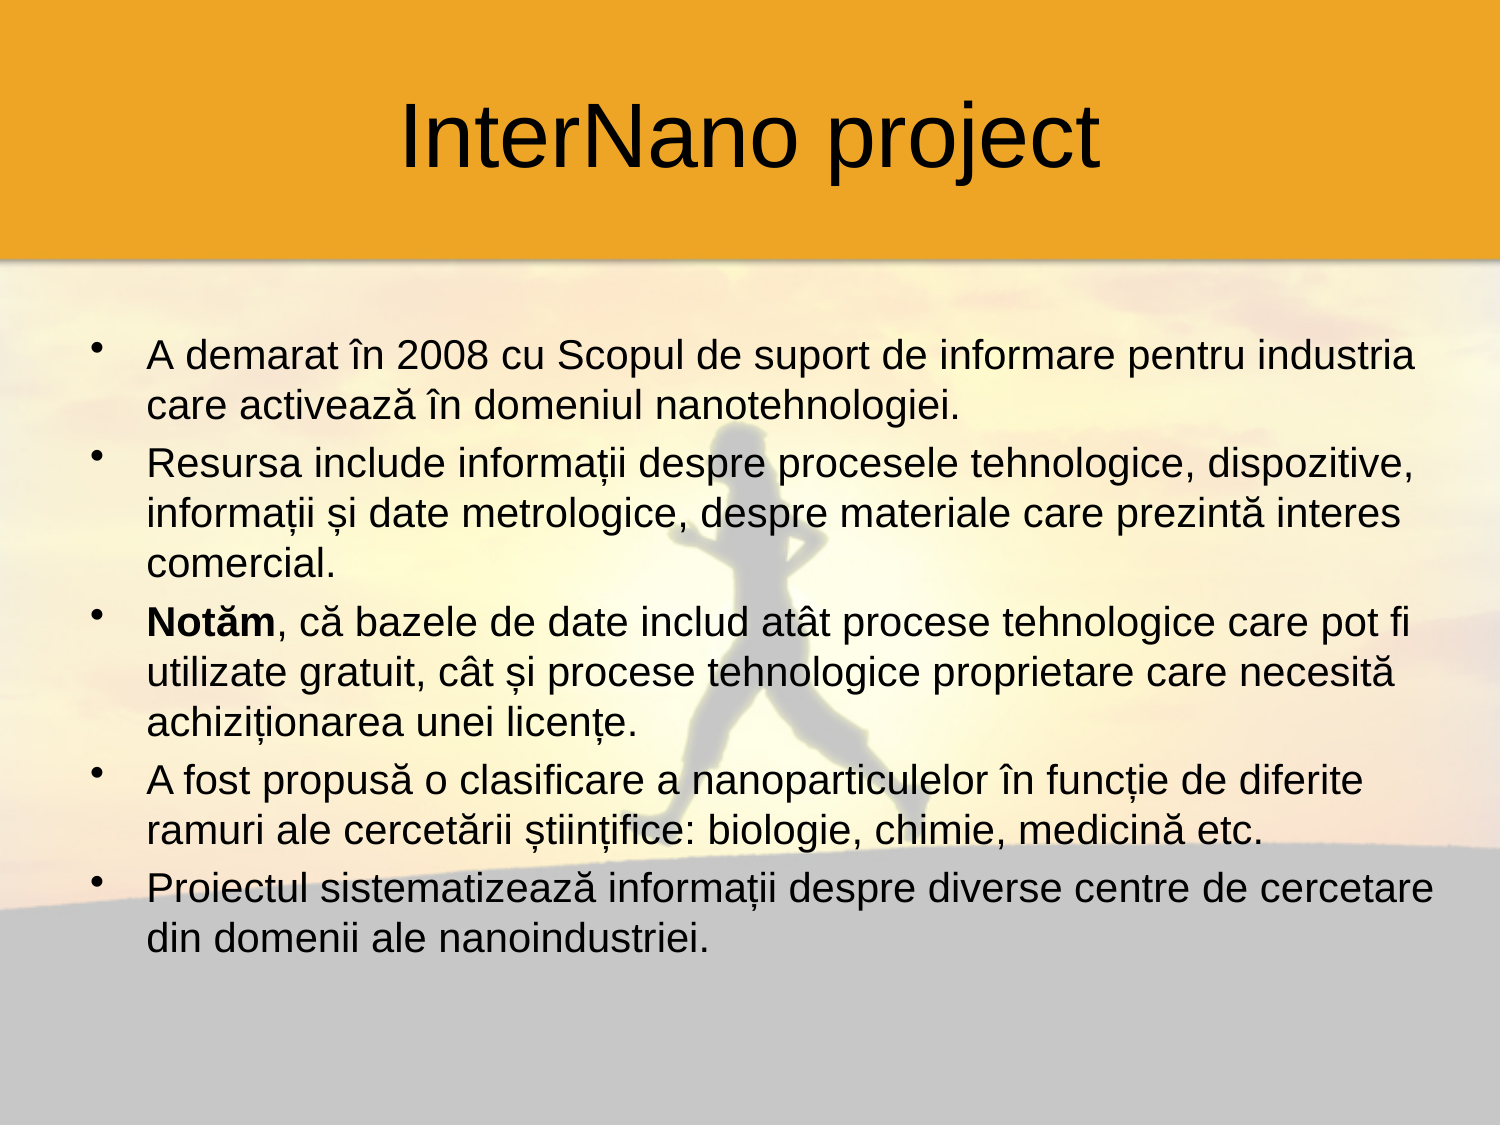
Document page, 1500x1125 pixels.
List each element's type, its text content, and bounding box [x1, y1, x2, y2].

picture [0, 0, 1500, 1125]
list A demarat în 2008 cu Scopul de suport de informare pentru industria care activează în domeniul nanotehnologiei. Resursa include informații despre procesele tehnologice, dispozitive, informații și date metrologice, despre materiale care prezintă interes comercial. Notăm, că bazele de date includ atât procese tehnologice care pot fi utilizate gratuit, cât și procese tehnologice proprietare care necesită achiziționarea unei licențe. A fost propusă o clasificare a nanoparticulelor în funcție de diferite ramuri ale cercetării științifice: biologie, chimie, medicină etc. Proiectul sistematizează informații despre diverse centre de cercetare din domenii ale nanoindustriei. [75, 320, 1463, 1063]
title InterNano project [75, 37, 1425, 225]
